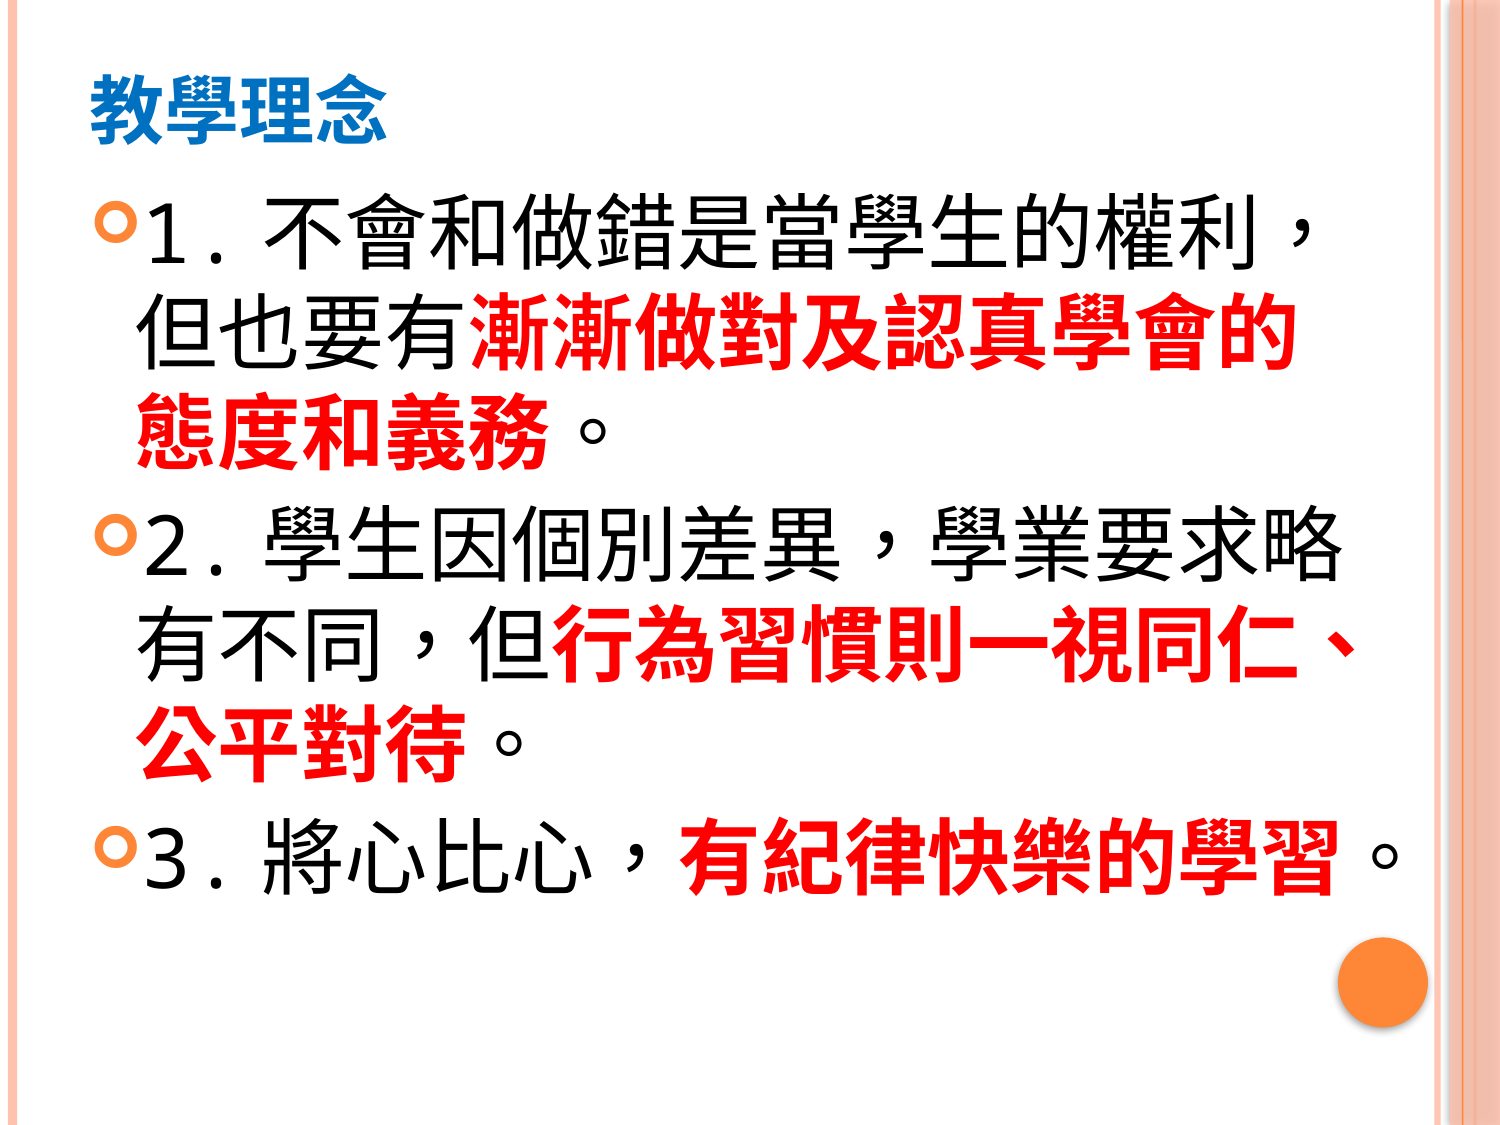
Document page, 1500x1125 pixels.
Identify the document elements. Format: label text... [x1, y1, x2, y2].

list 1.不會和做錯是當學生的權利，但也要有漸漸做對及認真學會的態度和義務。 2.學生因個別差異，學業要求略有不同，但行為習慣則一視同仁、公平對待。 3.將心比心，有紀律快樂的學習。 [75, 172, 1365, 1071]
title 教學理念 [75, 45, 1300, 161]
